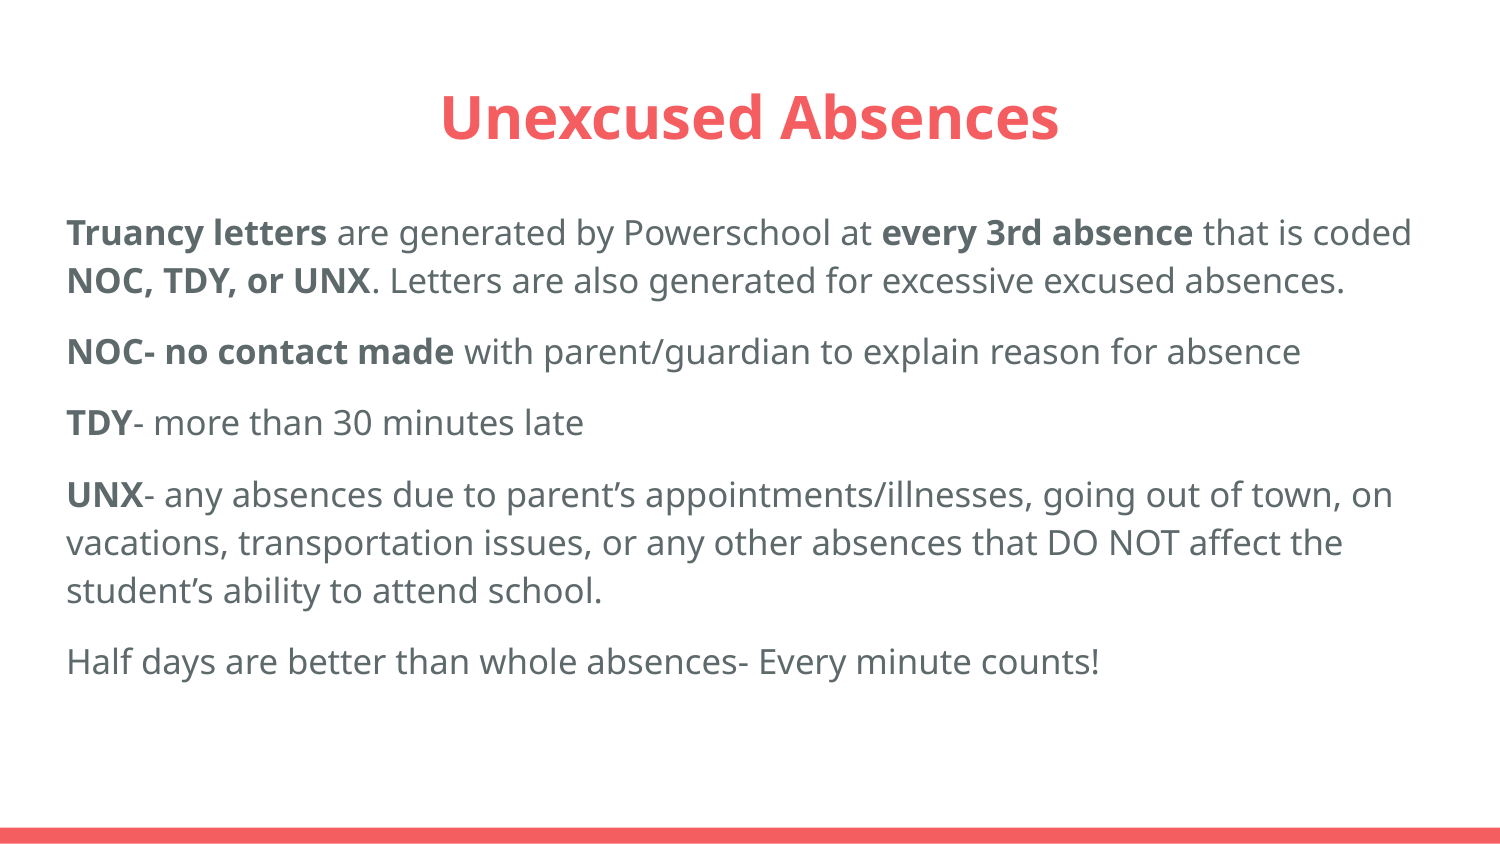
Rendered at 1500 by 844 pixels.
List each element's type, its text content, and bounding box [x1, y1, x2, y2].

list Truancy letters are generated by Powerschool at every 3rd absence that is coded NOC, TDY, or UNX. Letters are also generated for excessive excused absences. NOC- no contact made with parent/guardian to explain reason for absence TDY- more than 30 minutes late UNX- any absences due to parent’s appointments/illnesses, going out of town, on vacations, transportation issues, or any other absences that DO NOT affect the student’s ability to attend school. Half days are better than whole absences- Every minute counts! [51, 189, 1449, 750]
title Unexcused Absences [51, 64, 1449, 167]
